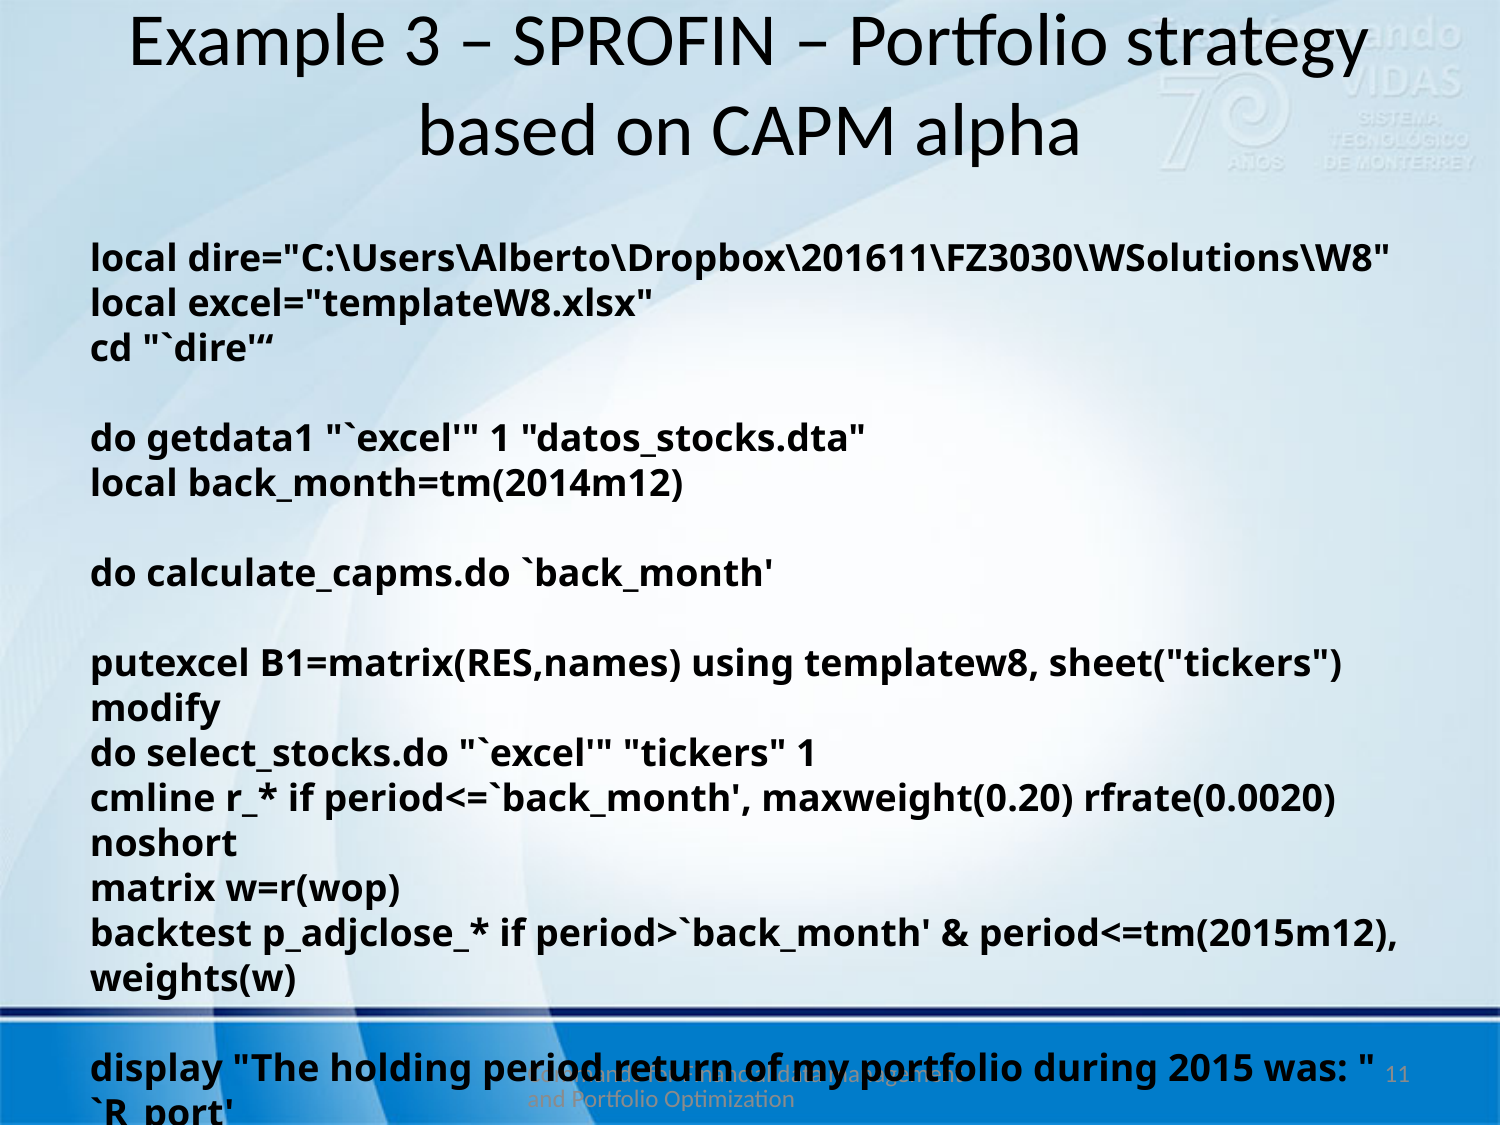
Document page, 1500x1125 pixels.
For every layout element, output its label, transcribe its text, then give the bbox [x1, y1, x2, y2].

text_box [75, 134, 1462, 226]
title Example 3 – SPROFIN – Portfolio strategy based on CAPM alpha [75, 0, 1425, 107]
picture [0, 0, 1500, 1125]
text_box local dire="C:\Users\Alberto\Dropbox\201611\FZ3030\WSolutions\W8" local excel="templateW8.xlsx" cd "`dire'“ do getdata1 "`excel'" 1 "datos_stocks.dta" local back_month=tm(2014m12) do calculate_capms.do `back_month' putexcel B1=matrix(RES,names) using templatew8, sheet("tickers") modify do select_stocks.do "`excel'" "tickers" 1 cmline r_* if period<=`back_month', maxweight(0.20) rfrate(0.0020) noshort matrix w=r(wop) backtest p_adjclose_* if period>`back_month' & period<=tm(2015m12), weights(w) display "The holding period return of my portfolio during 2015 was: " `R_port' [74, 226, 1482, 1125]
